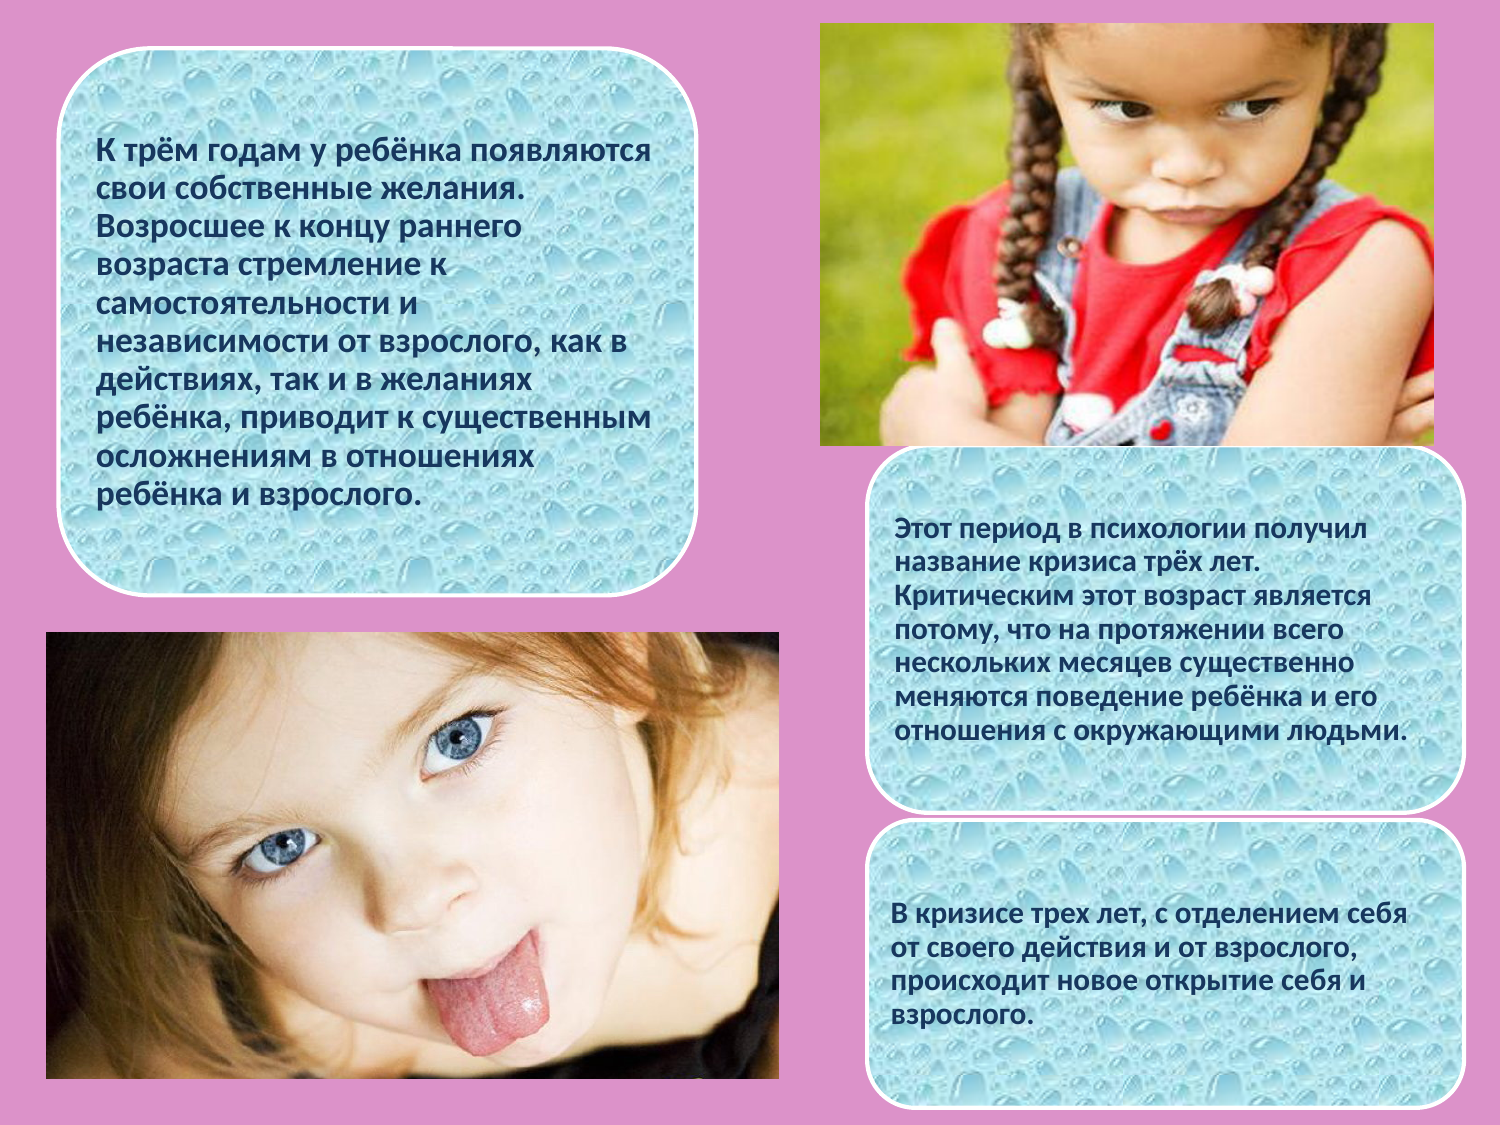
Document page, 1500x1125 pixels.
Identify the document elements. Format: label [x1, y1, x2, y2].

picture [46, 632, 779, 1079]
text_box [866, 427, 1465, 1125]
picture [820, 23, 1434, 446]
text_box [58, 34, 697, 609]
